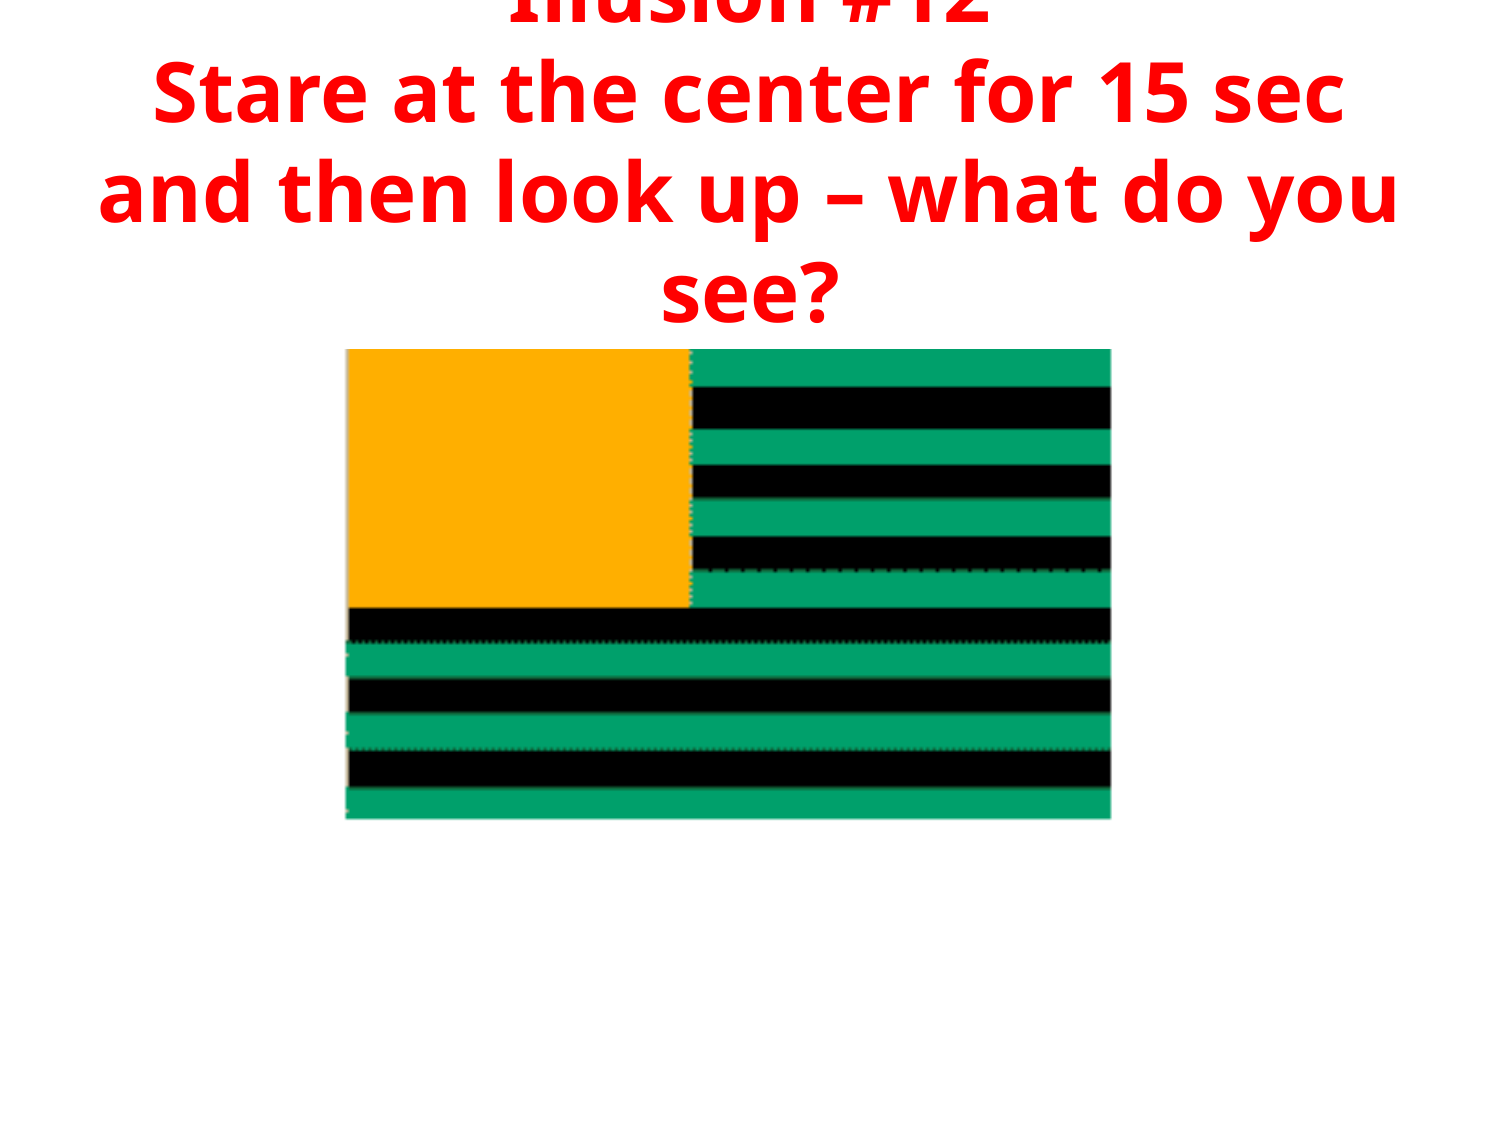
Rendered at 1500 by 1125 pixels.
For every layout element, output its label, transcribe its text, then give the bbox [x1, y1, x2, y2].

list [337, 349, 1126, 830]
title Illusion #12 Stare at the center for 15 sec and then look up – what do you see? [75, 45, 1425, 233]
